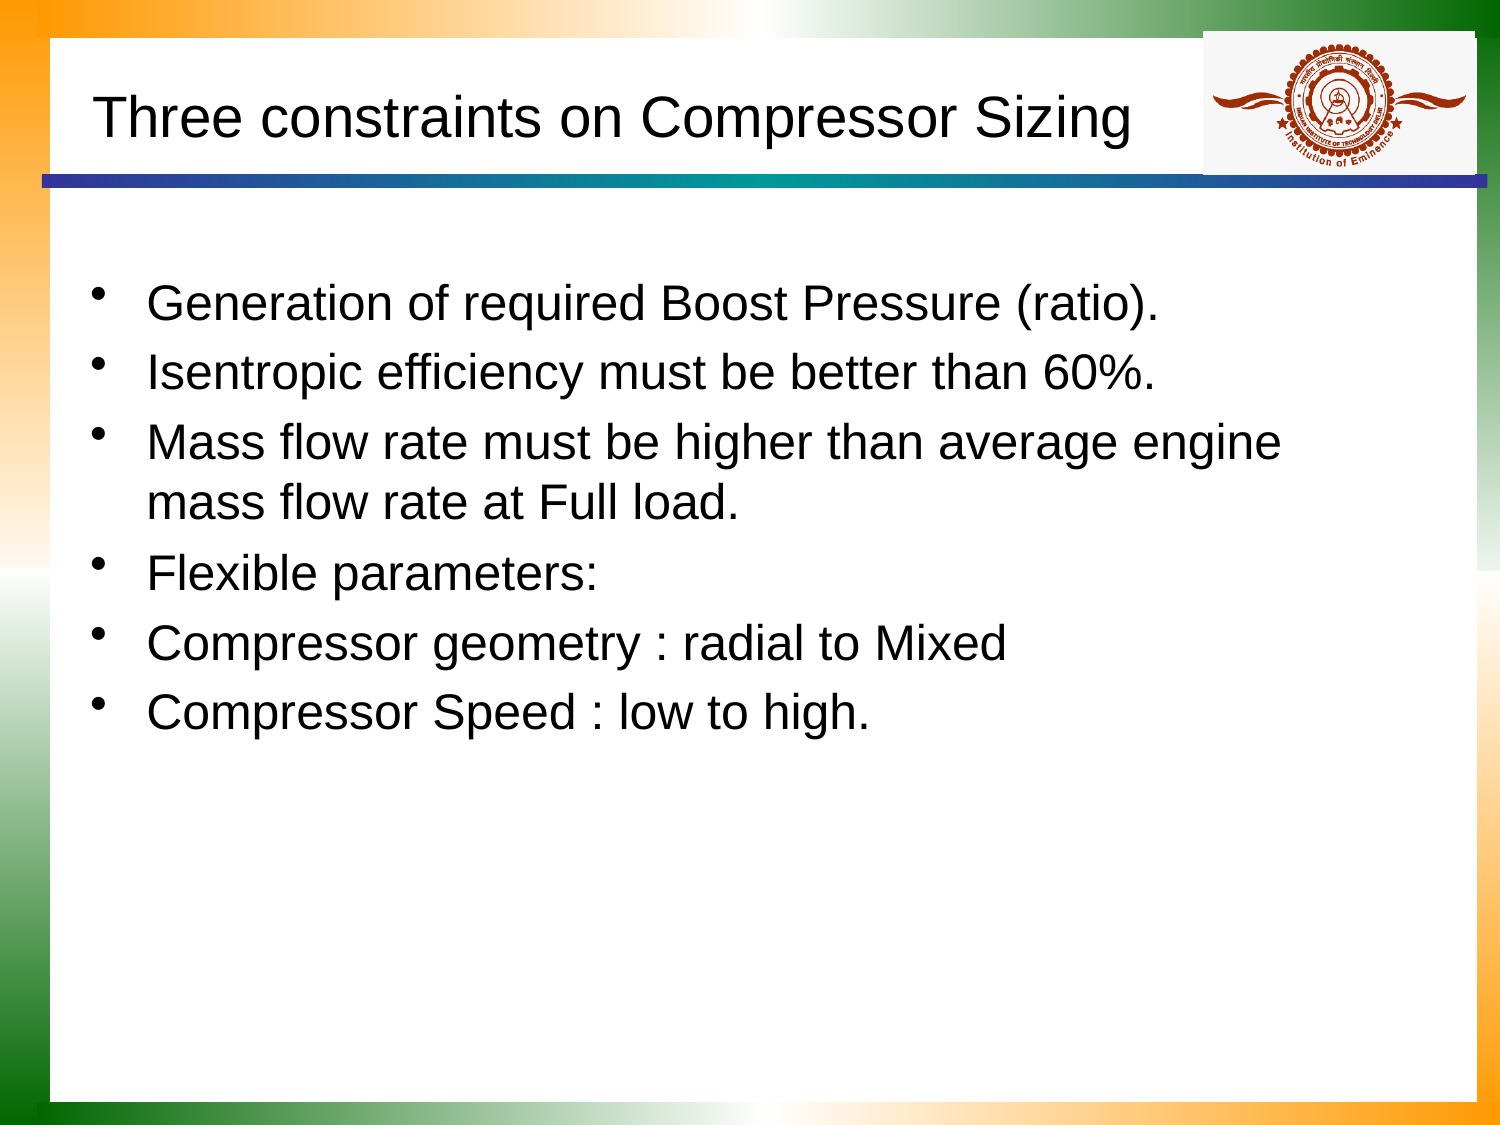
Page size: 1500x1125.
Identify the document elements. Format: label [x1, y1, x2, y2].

text_box [0, 0, 1500, 1125]
